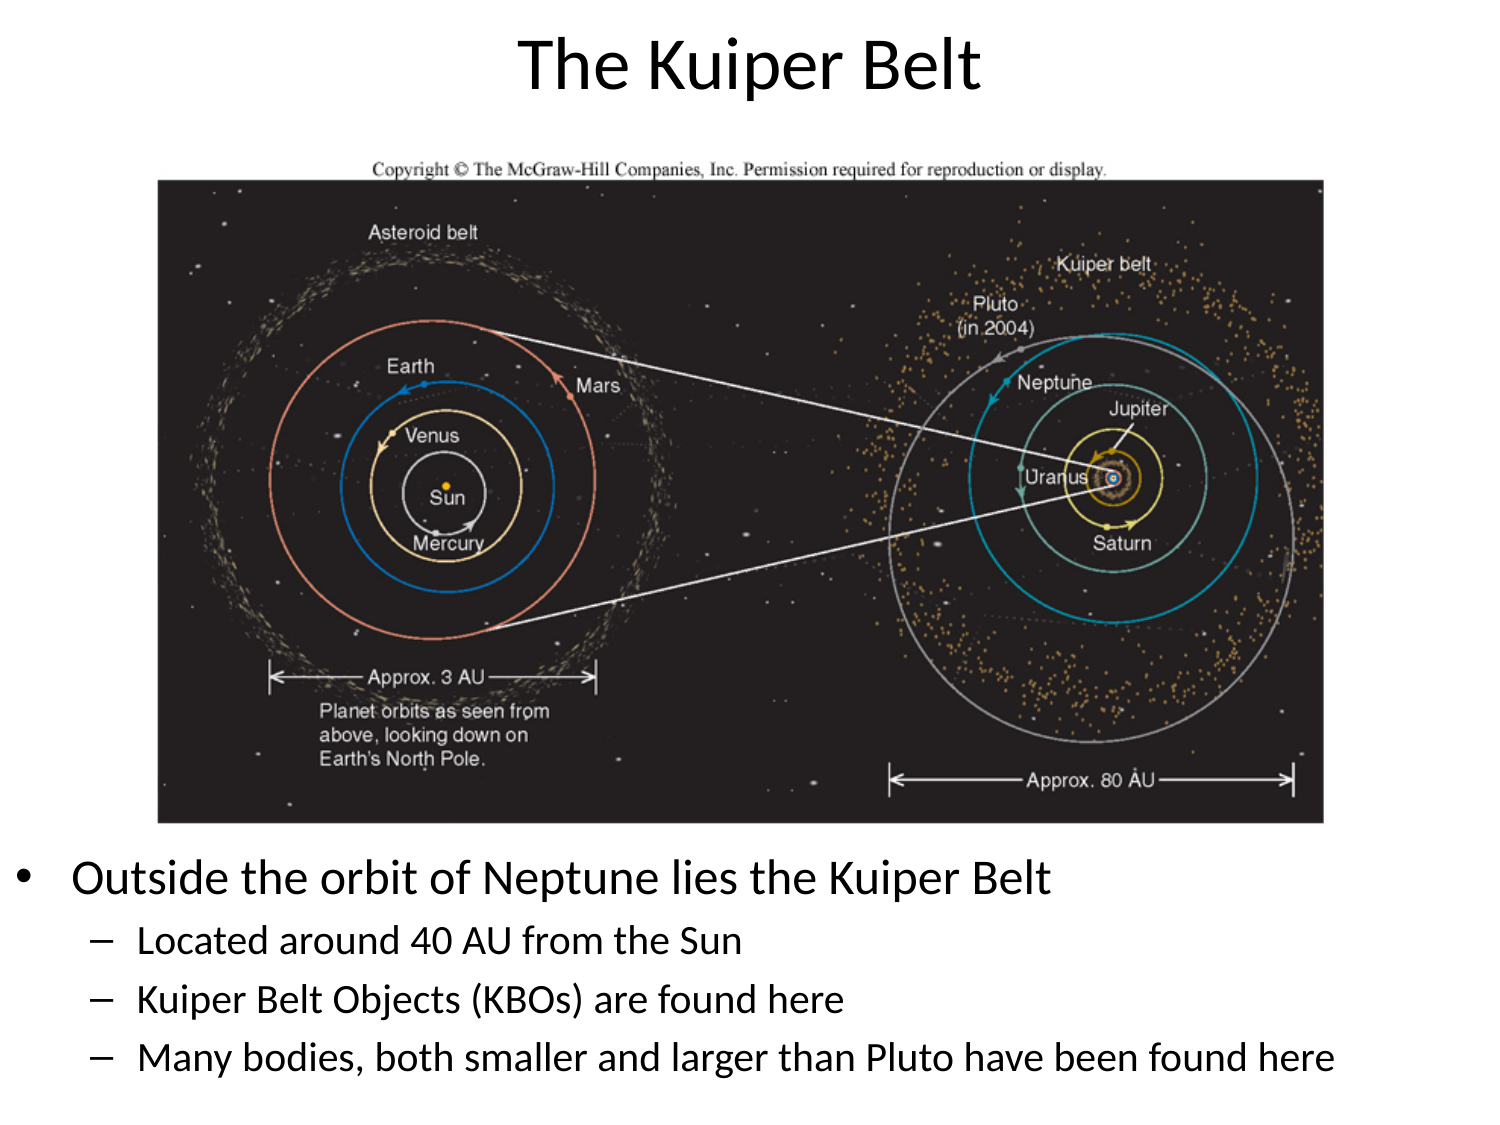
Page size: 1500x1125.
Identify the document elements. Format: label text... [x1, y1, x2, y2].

list Outside the orbit of Neptune lies the Kuiper Belt Located around 40 AU from the Sun Kuiper Belt Objects (KBOs) are found here Many bodies, both smaller and larger than Pluto have been found here [0, 837, 1467, 1125]
picture [155, 159, 1327, 826]
title The Kuiper Belt [75, 0, 1425, 120]
